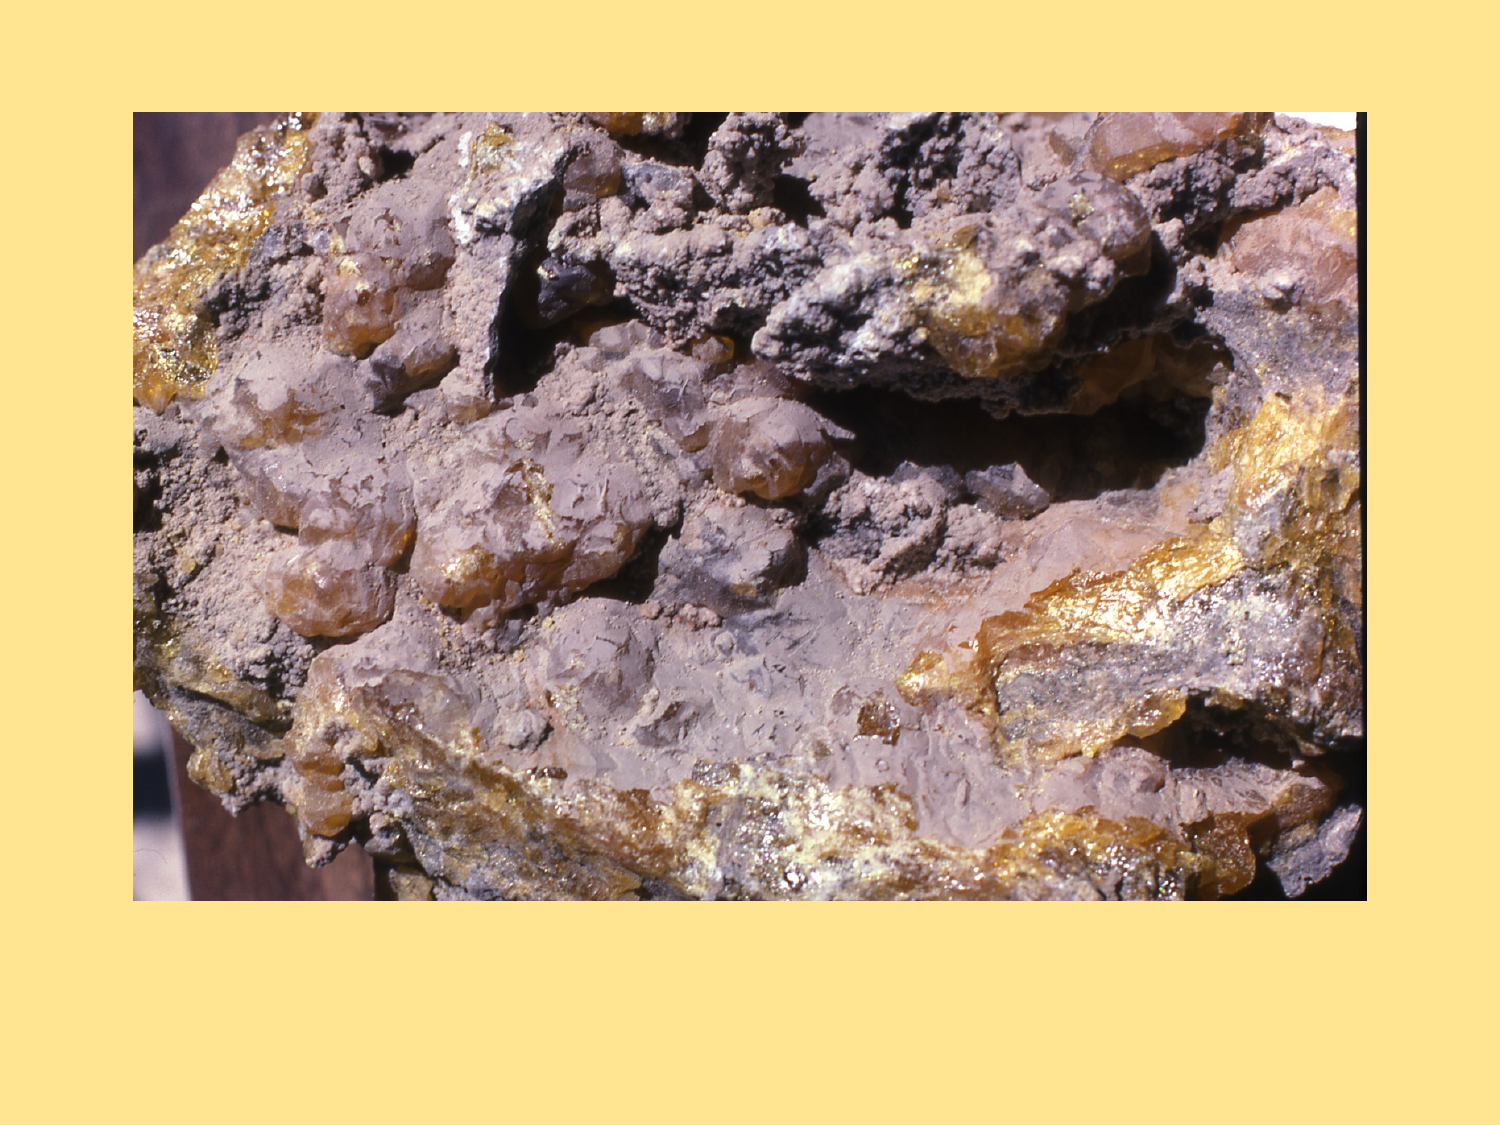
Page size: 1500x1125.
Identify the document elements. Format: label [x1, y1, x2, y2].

picture [133, 112, 1367, 901]
